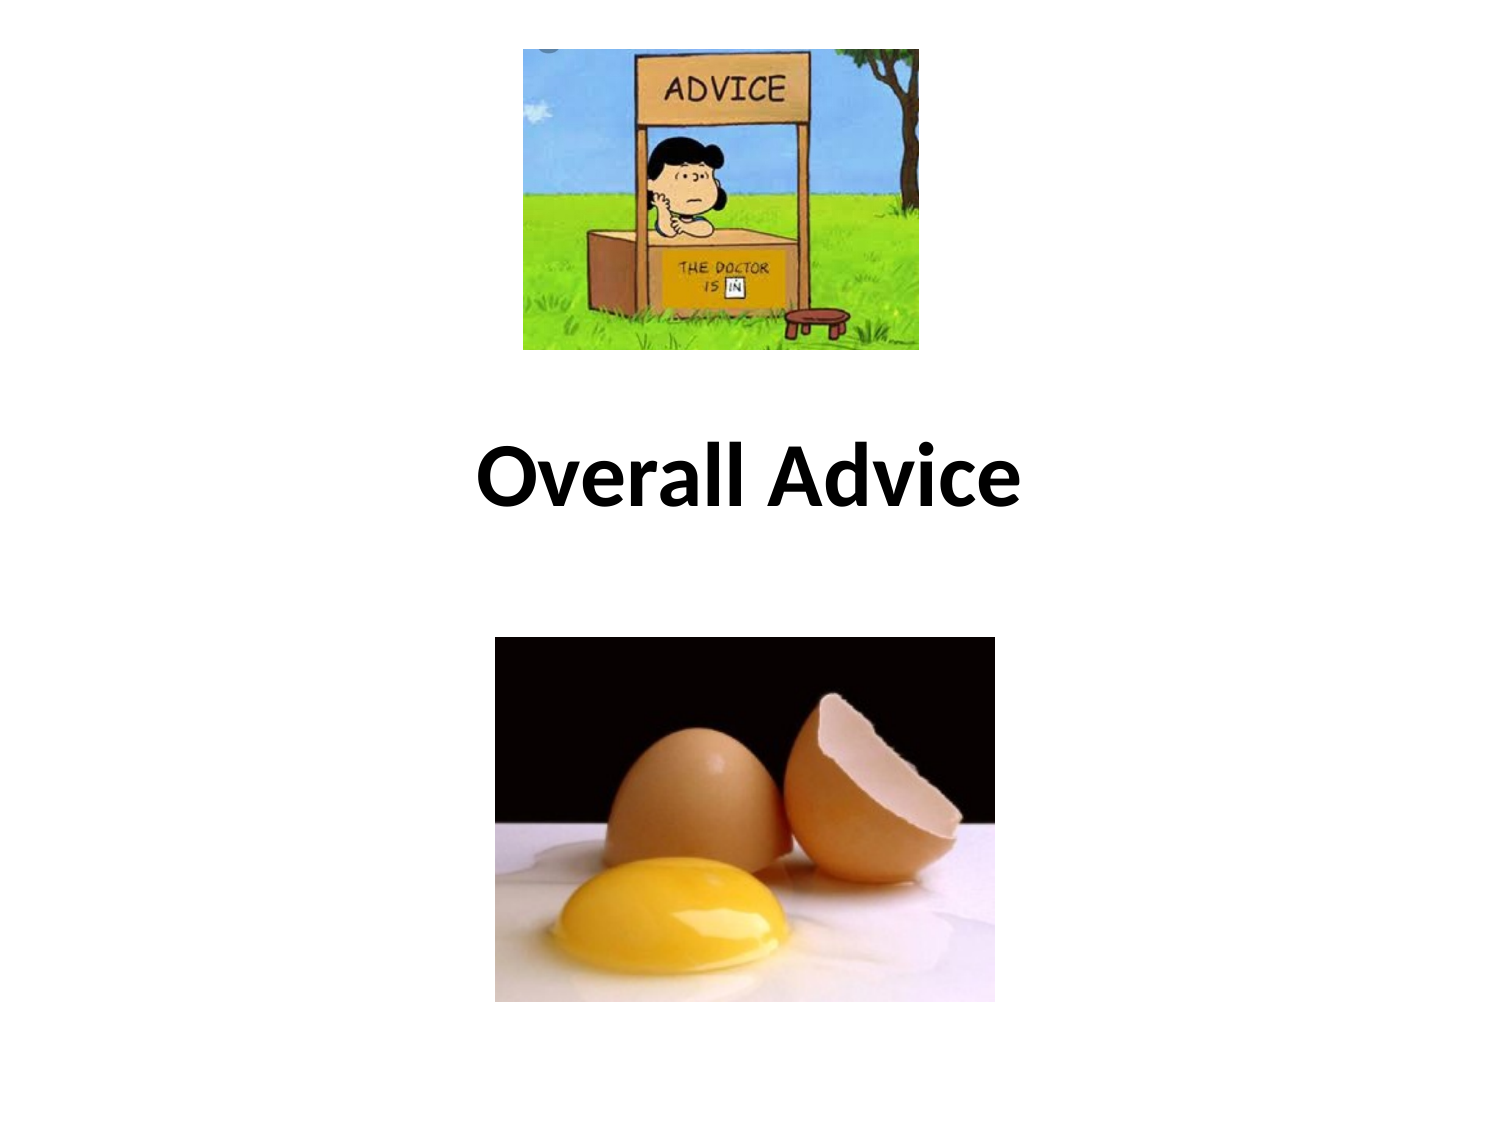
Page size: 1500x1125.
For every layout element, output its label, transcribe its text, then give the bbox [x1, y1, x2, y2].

picture [494, 637, 996, 1002]
title Overall Advice [112, 349, 1388, 591]
picture [522, 49, 919, 350]
